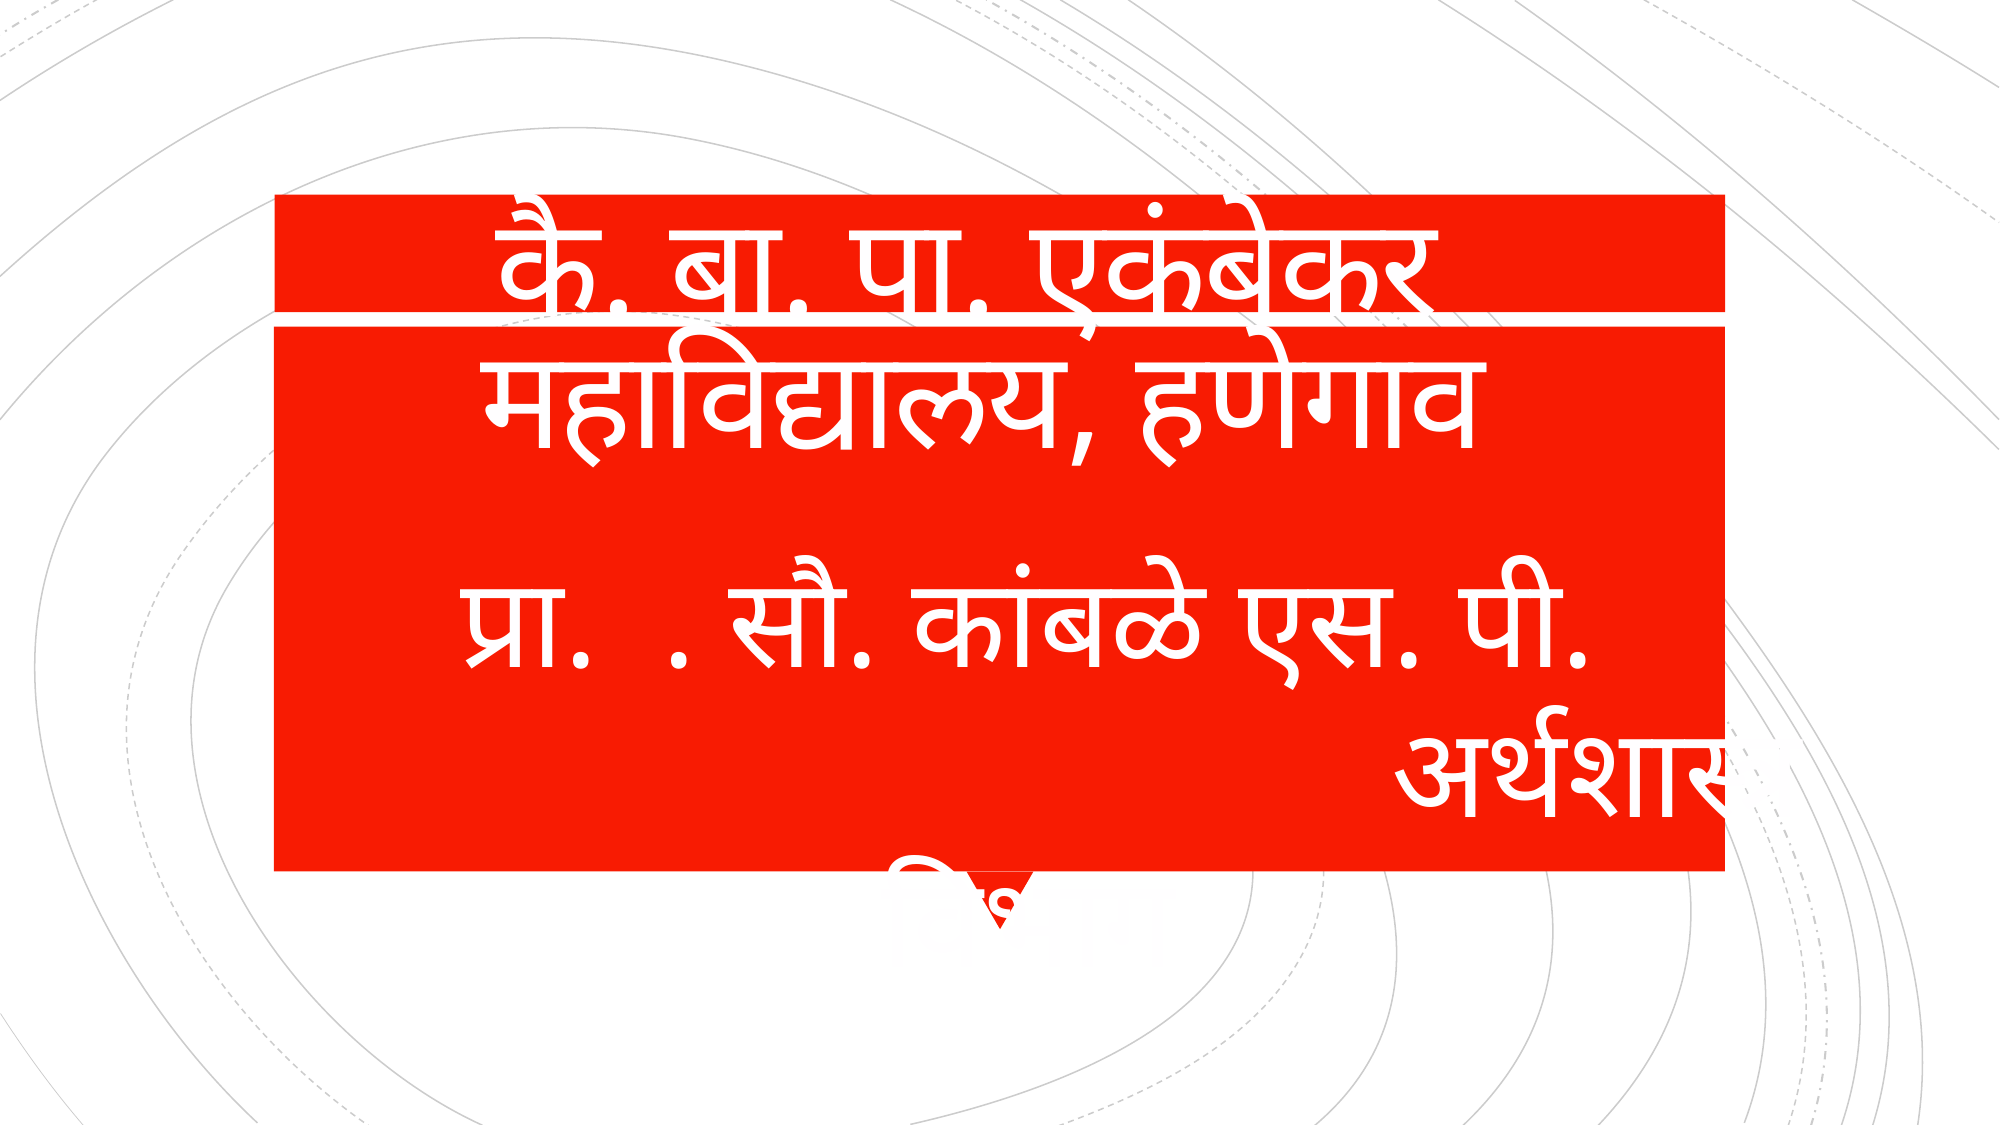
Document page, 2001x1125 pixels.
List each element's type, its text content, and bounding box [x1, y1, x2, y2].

subtitle प्रा. . सौ. कांबळे एस. पी. अर्थशास्त्र विभाग [430, 542, 1854, 947]
title कै. बा. पा. एकंबेकर महाविद्यालय, हणेगाव [271, 220, 1695, 475]
